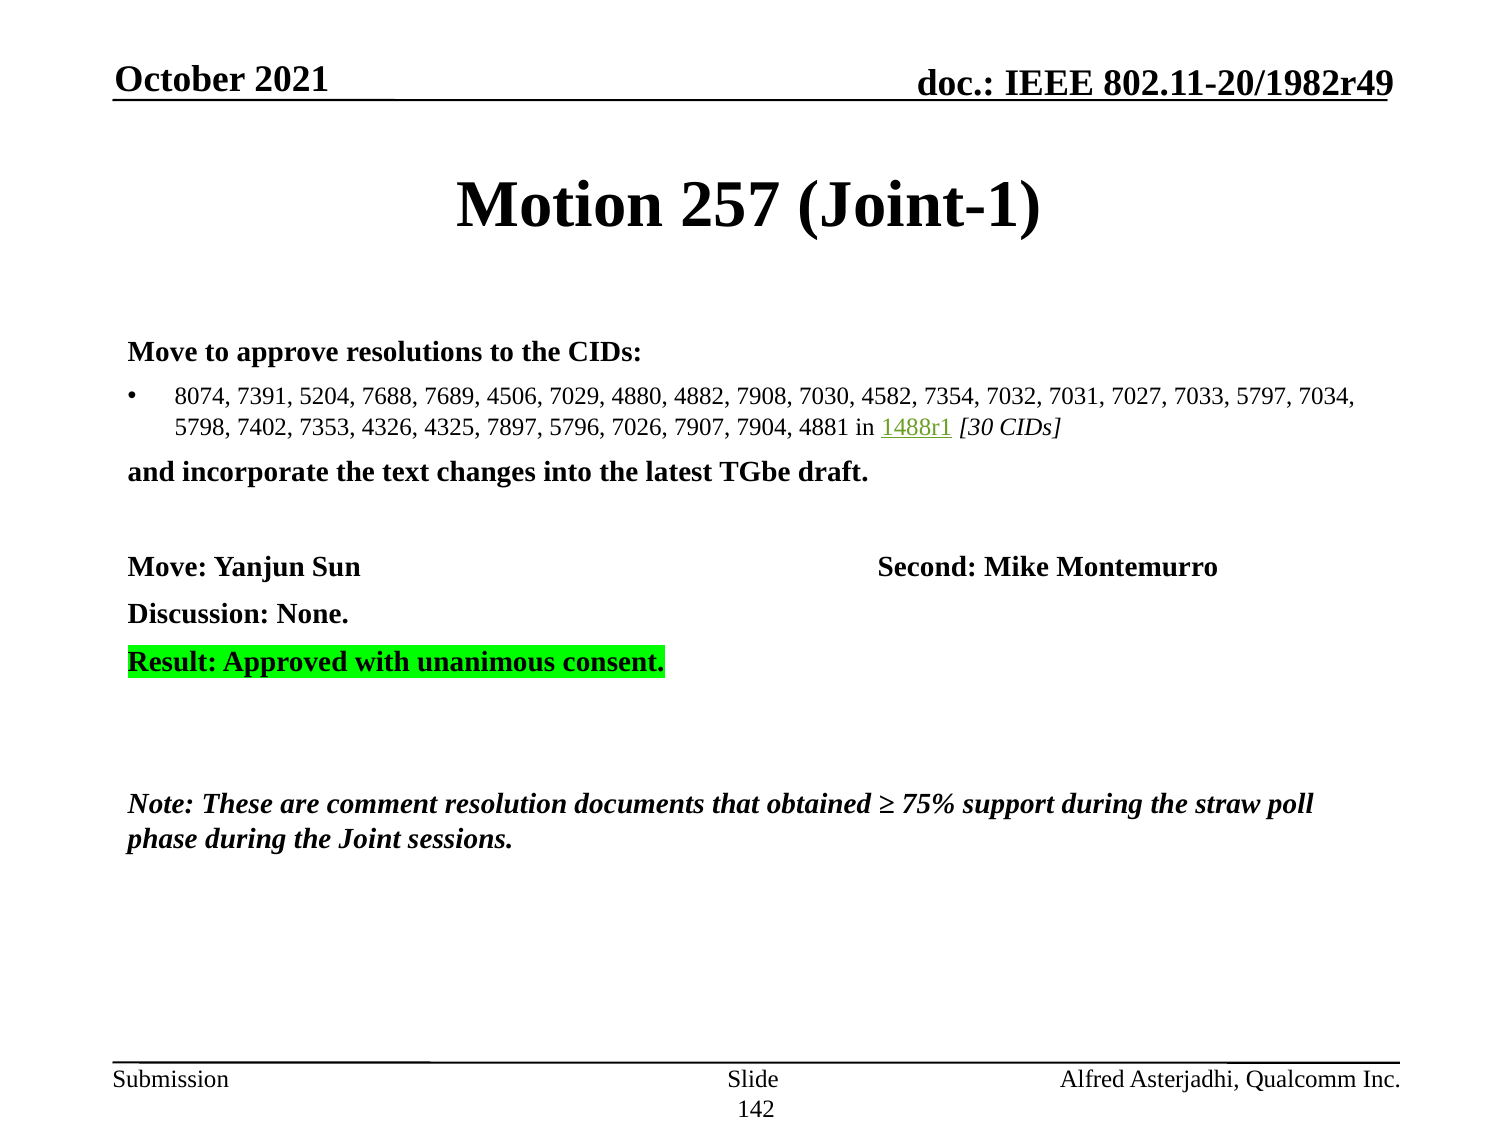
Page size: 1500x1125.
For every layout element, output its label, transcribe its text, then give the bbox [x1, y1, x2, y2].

title Motion 257 (Joint-1) [112, 112, 1388, 288]
list Move to approve resolutions to the CIDs: 8074, 7391, 5204, 7688, 7689, 4506, 7029, 4880, 4882, 7908, 7030, 4582, 7354, 7032, 7031, 7027, 7033, 5797, 7034, 5798, 7402, 7353, 4326, 4325, 7897, 5796, 7026, 7907, 7904, 4881 in 1488r1 [30 CIDs] and incorporate the text changes into the latest TGbe draft. Move: Yanjun Sun Second: Mike Montemurro Discussion: None. Result: Approved with unanimous consent. Note: These are comment resolution documents that obtained ≥ 75% support during the straw poll phase during the Joint sessions. [112, 324, 1388, 1063]
slide_number Slide 142 [712, 1061, 800, 1123]
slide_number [114, 54, 423, 100]
footer Alfred Asterjadhi, Qualcomm Inc. [878, 1061, 1402, 1093]
